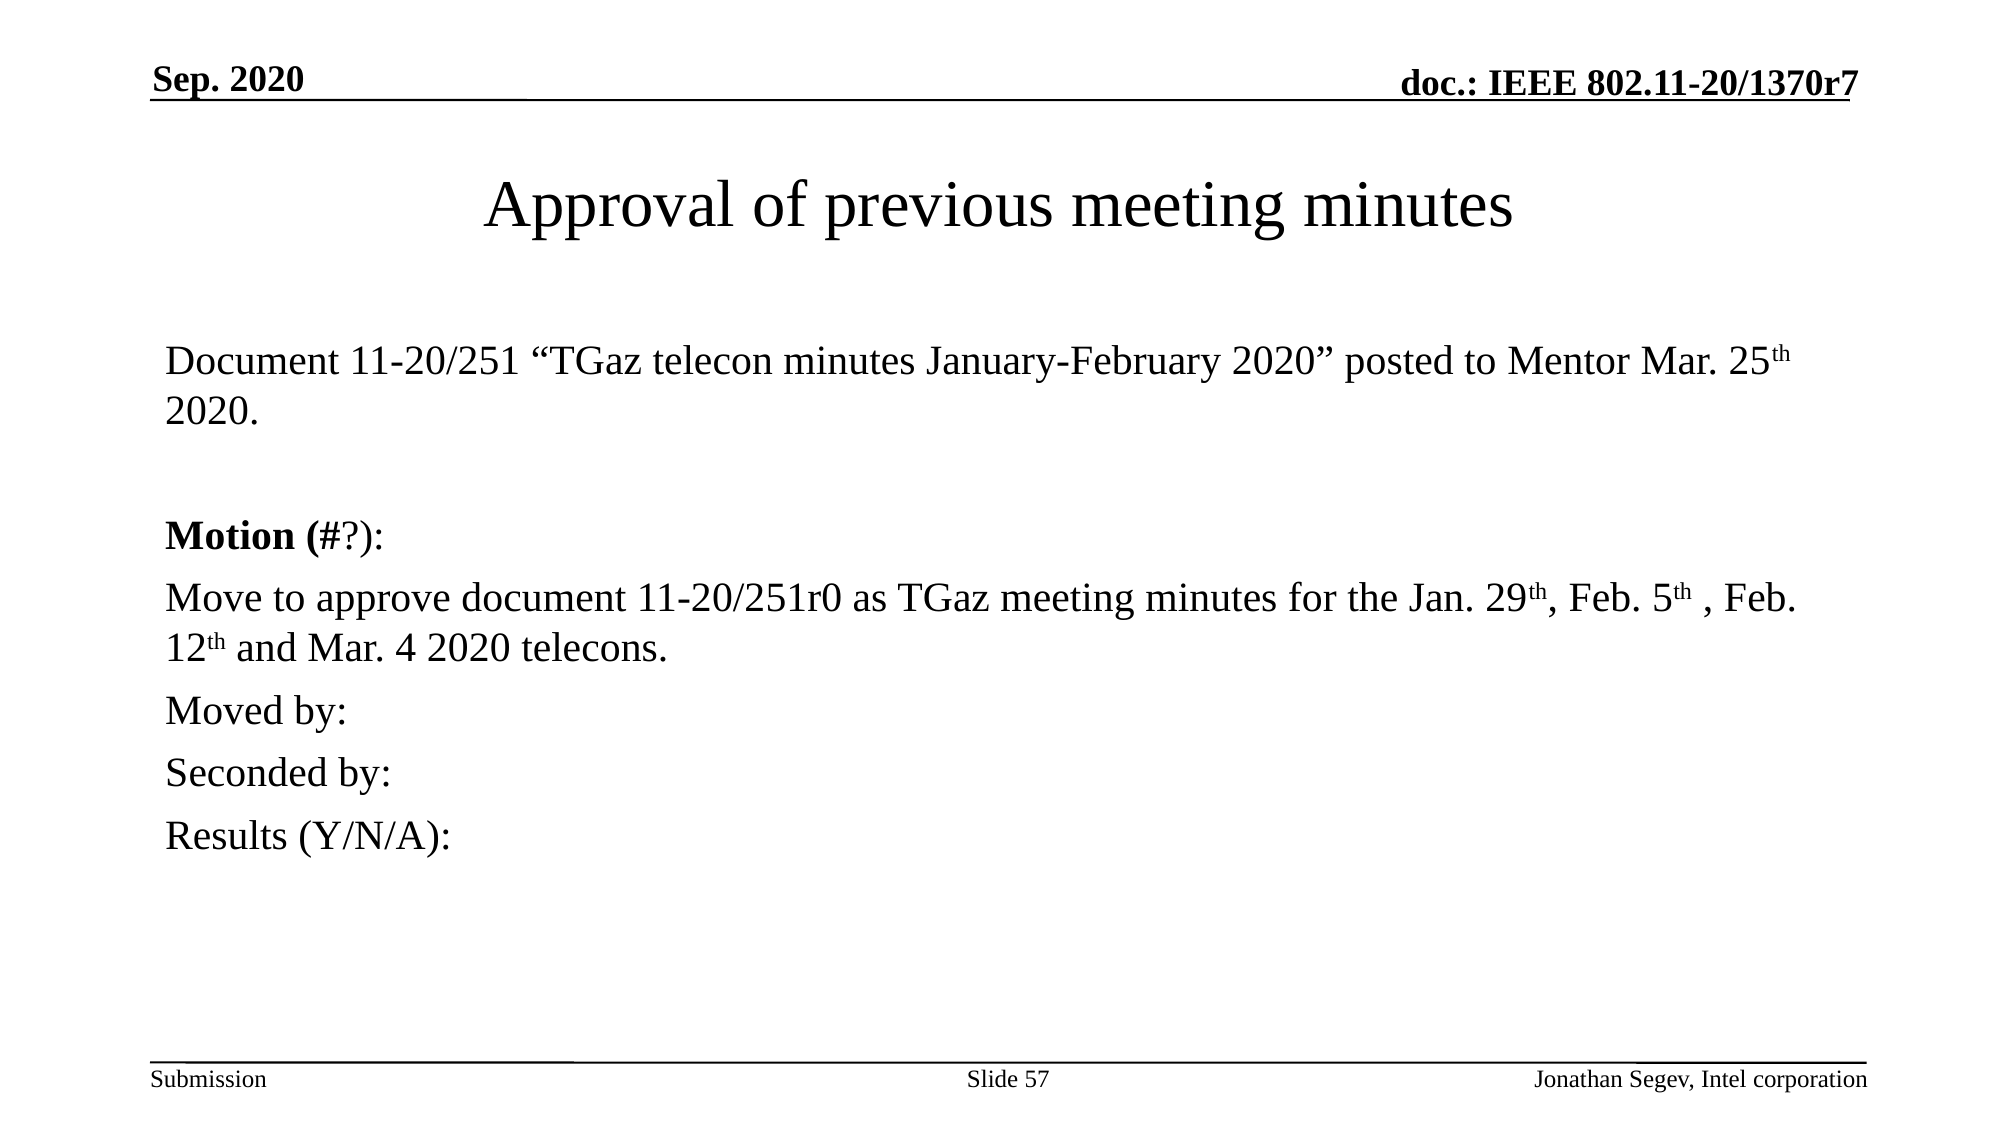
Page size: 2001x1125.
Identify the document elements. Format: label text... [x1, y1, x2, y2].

list Document 11-20/251 “TGaz telecon minutes January-February 2020” posted to Mentor Mar. 25th 2020. Motion (#?): Move to approve document 11-20/251r0 as TGaz meeting minutes for the Jan. 29th, Feb. 5th , Feb. 12th and Mar. 4 2020 telecons. Moved by: Seconded by: Results (Y/N/A): [149, 324, 1850, 1000]
slide_number Slide 57 [950, 1061, 1067, 1123]
title Approval of previous meeting minutes [149, 112, 1850, 288]
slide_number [152, 54, 563, 100]
footer Jonathan Segev, Intel corporation [1171, 1061, 1869, 1093]
